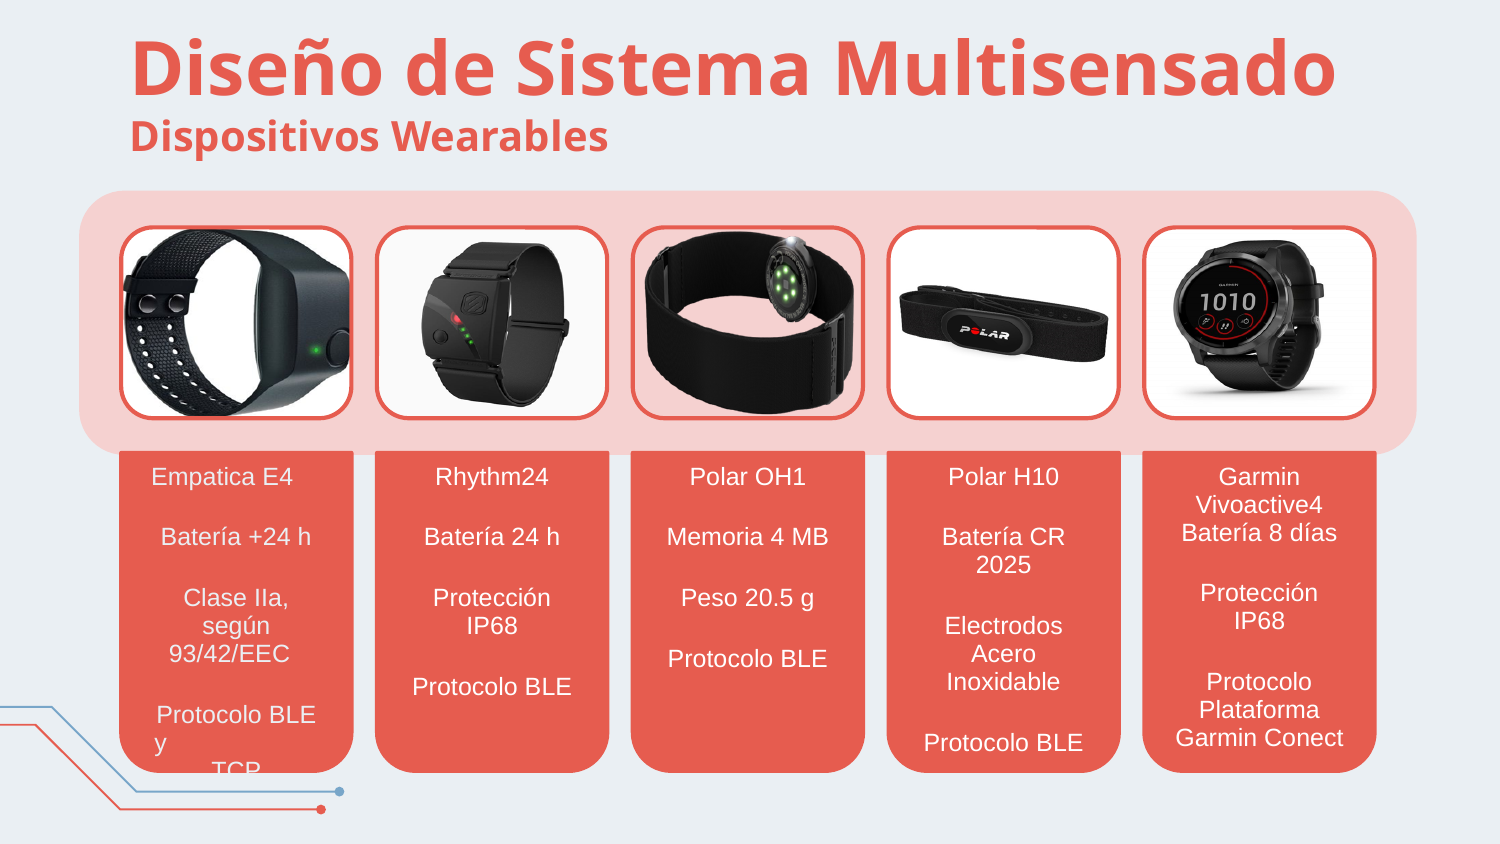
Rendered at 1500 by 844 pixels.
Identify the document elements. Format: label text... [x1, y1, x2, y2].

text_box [80, 192, 1415, 771]
title Diseño de Sistema Multisensado Dispositivos Wearables [114, 4, 1388, 106]
